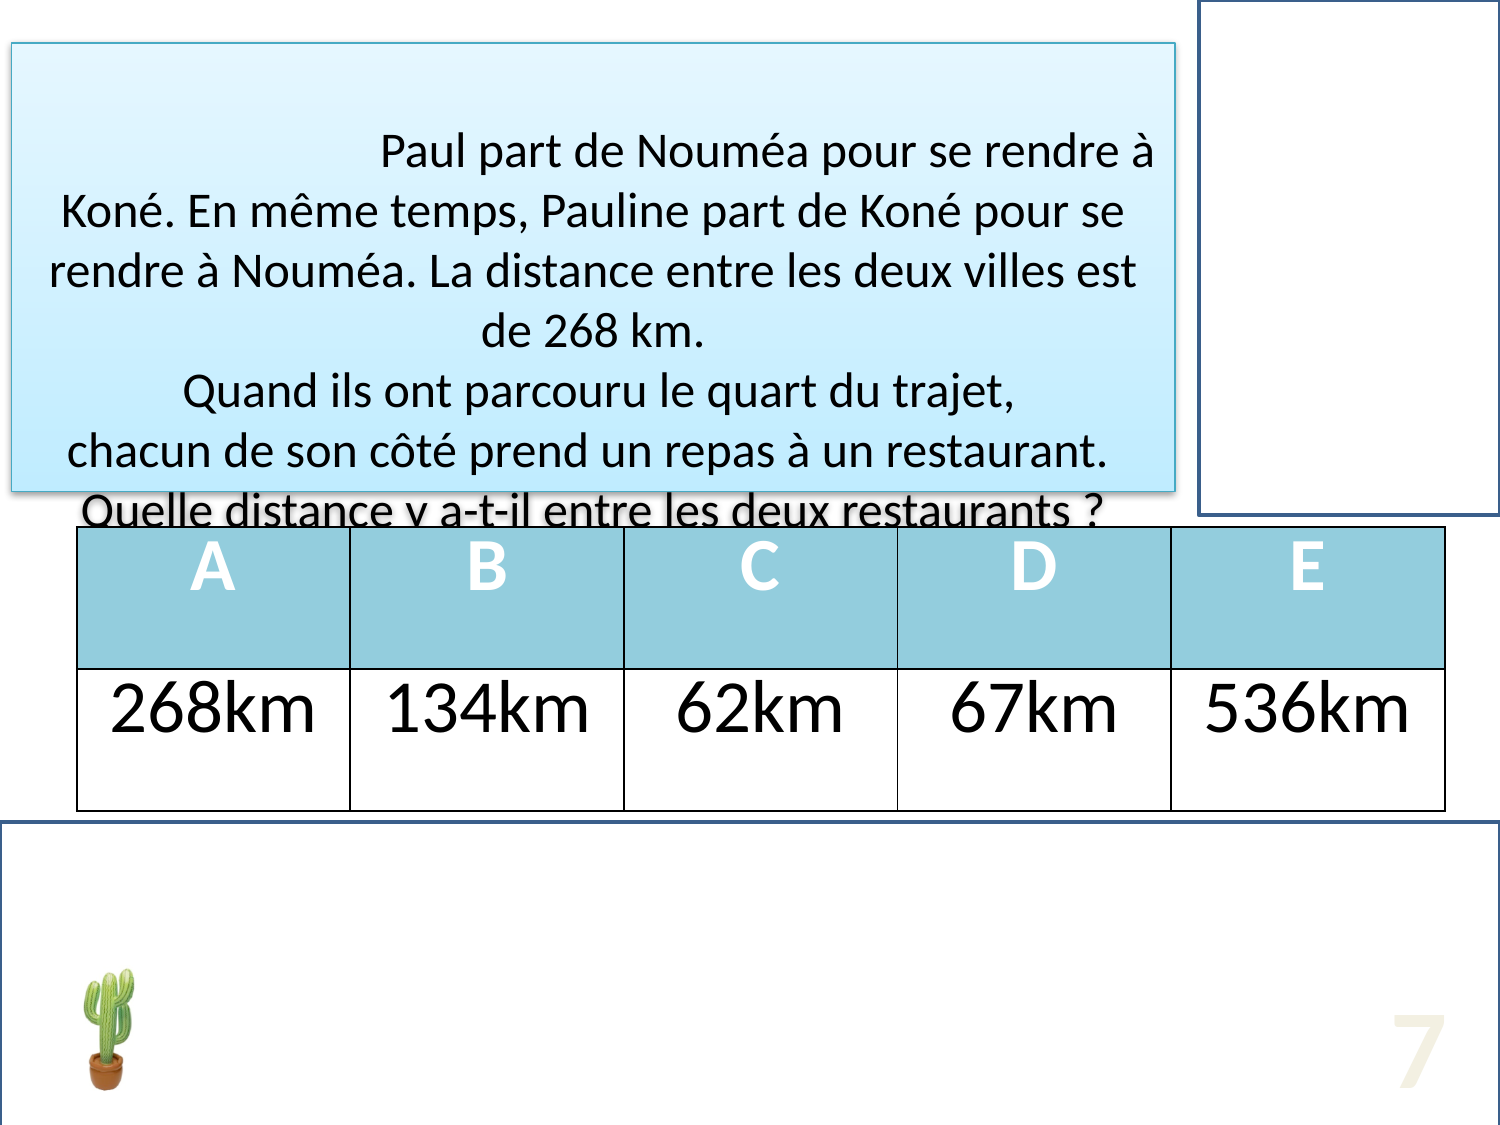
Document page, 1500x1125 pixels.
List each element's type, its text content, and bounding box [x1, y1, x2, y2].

table_cell 67km [898, 670, 1170, 810]
text_box [0, 820, 1500, 1125]
table_header A [78, 528, 349, 668]
table_cell 268km [78, 670, 349, 810]
text_box [1197, 0, 1500, 517]
table_header B [351, 528, 623, 668]
table_header C [625, 528, 897, 668]
picture [69, 964, 145, 1095]
table_header E [1172, 528, 1444, 668]
title Paul part de Nouméa pour se rendre à Koné. En même temps, Pauline part de Koné pour se rendre à Nouméa. La distance entre les deux villes est de 268 km. Quand ils ont parcouru le quart du trajet, chacun de son côté prend un repas à un restaurant. Quelle distance y a-t-il entre les deux restaurants ? [11, 42, 1176, 492]
table_header D [898, 528, 1170, 668]
table_cell 62km [625, 670, 897, 810]
table_cell 134km [351, 670, 623, 810]
table_cell 536km [1172, 670, 1444, 810]
